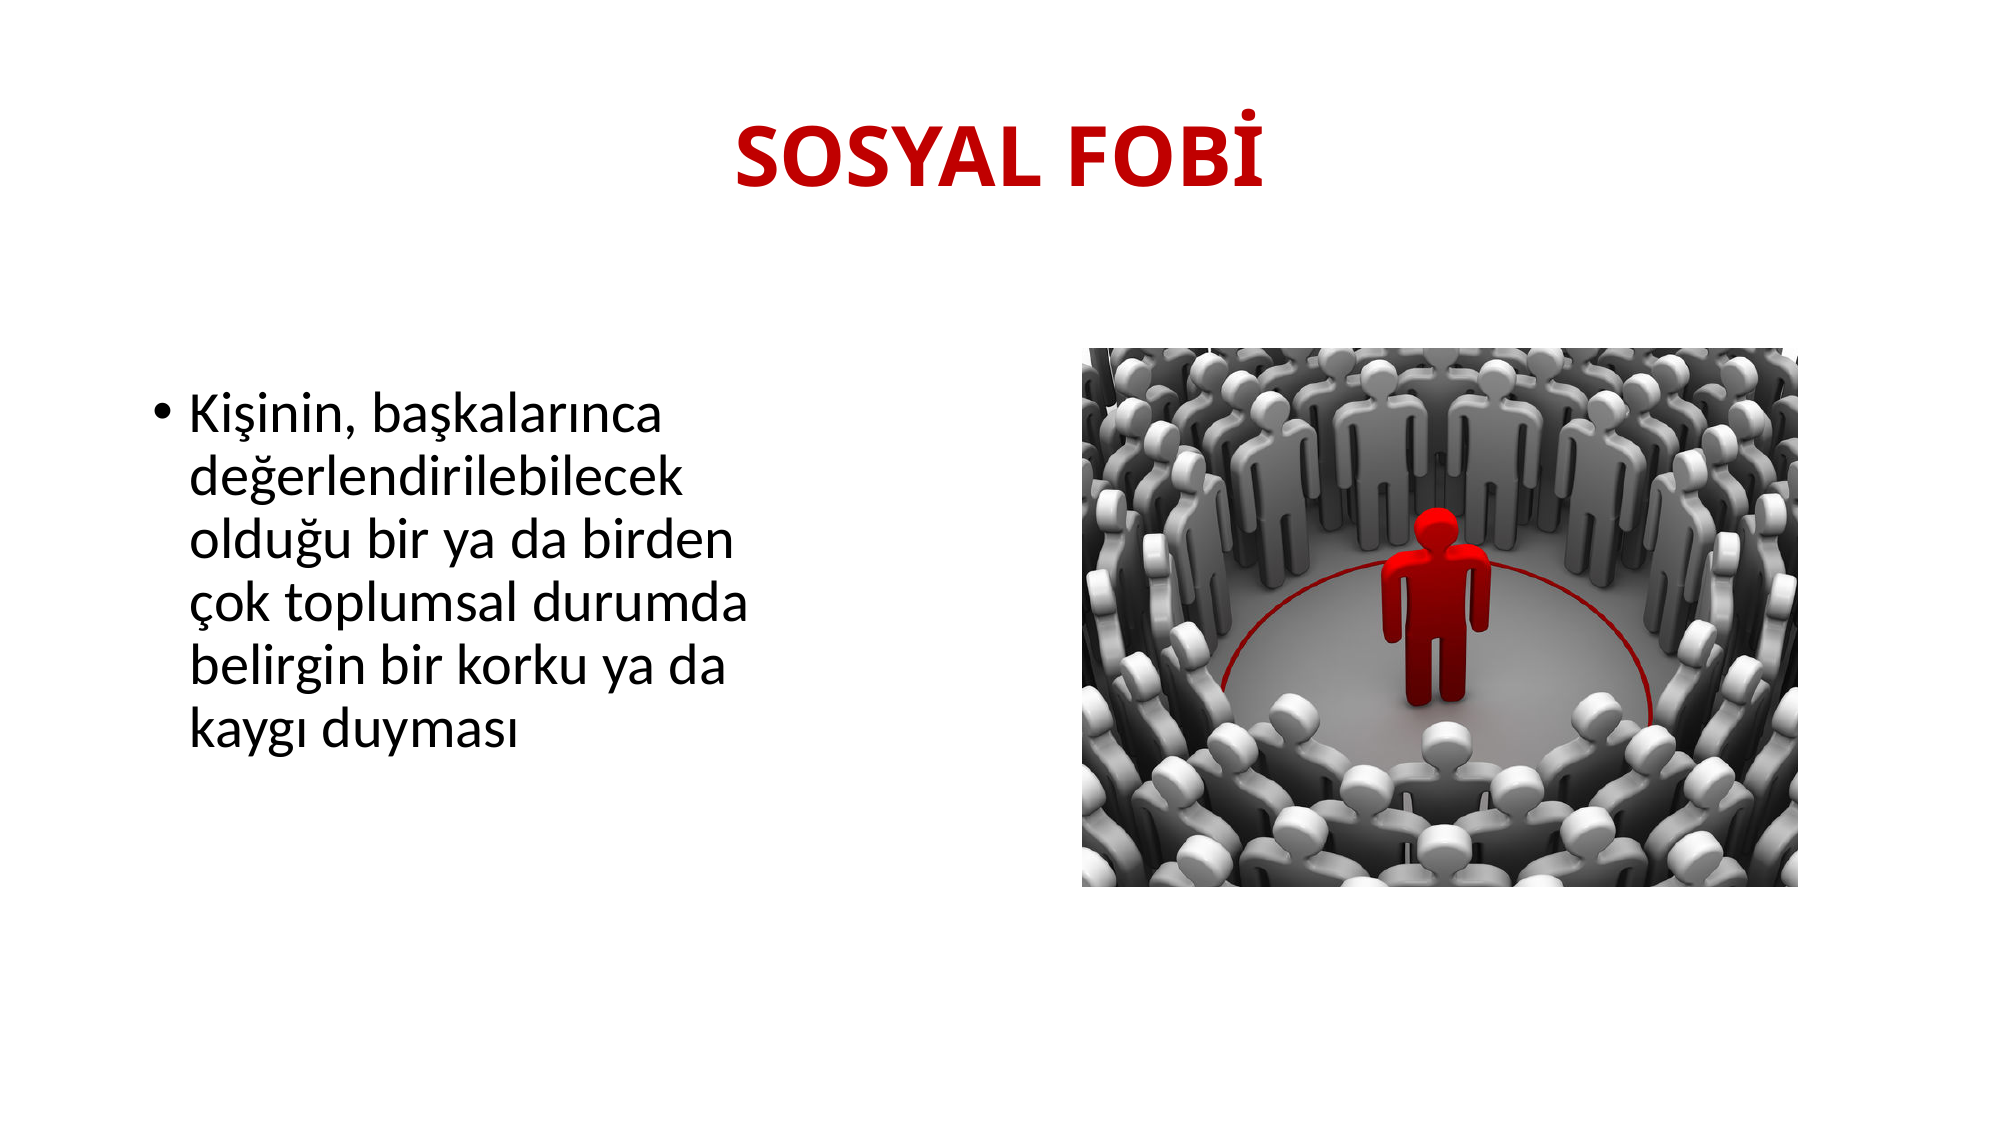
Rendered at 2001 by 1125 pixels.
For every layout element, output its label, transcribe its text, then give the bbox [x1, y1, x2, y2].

list Kişinin, başkalarınca değerlendirilebilecek olduğu bir ya da birden çok toplumsal durumda belirgin bir korku ya da kaygı duyması [137, 299, 823, 1014]
title SOSYAL FOBİ [137, 51, 1863, 269]
picture [1082, 348, 1798, 887]
